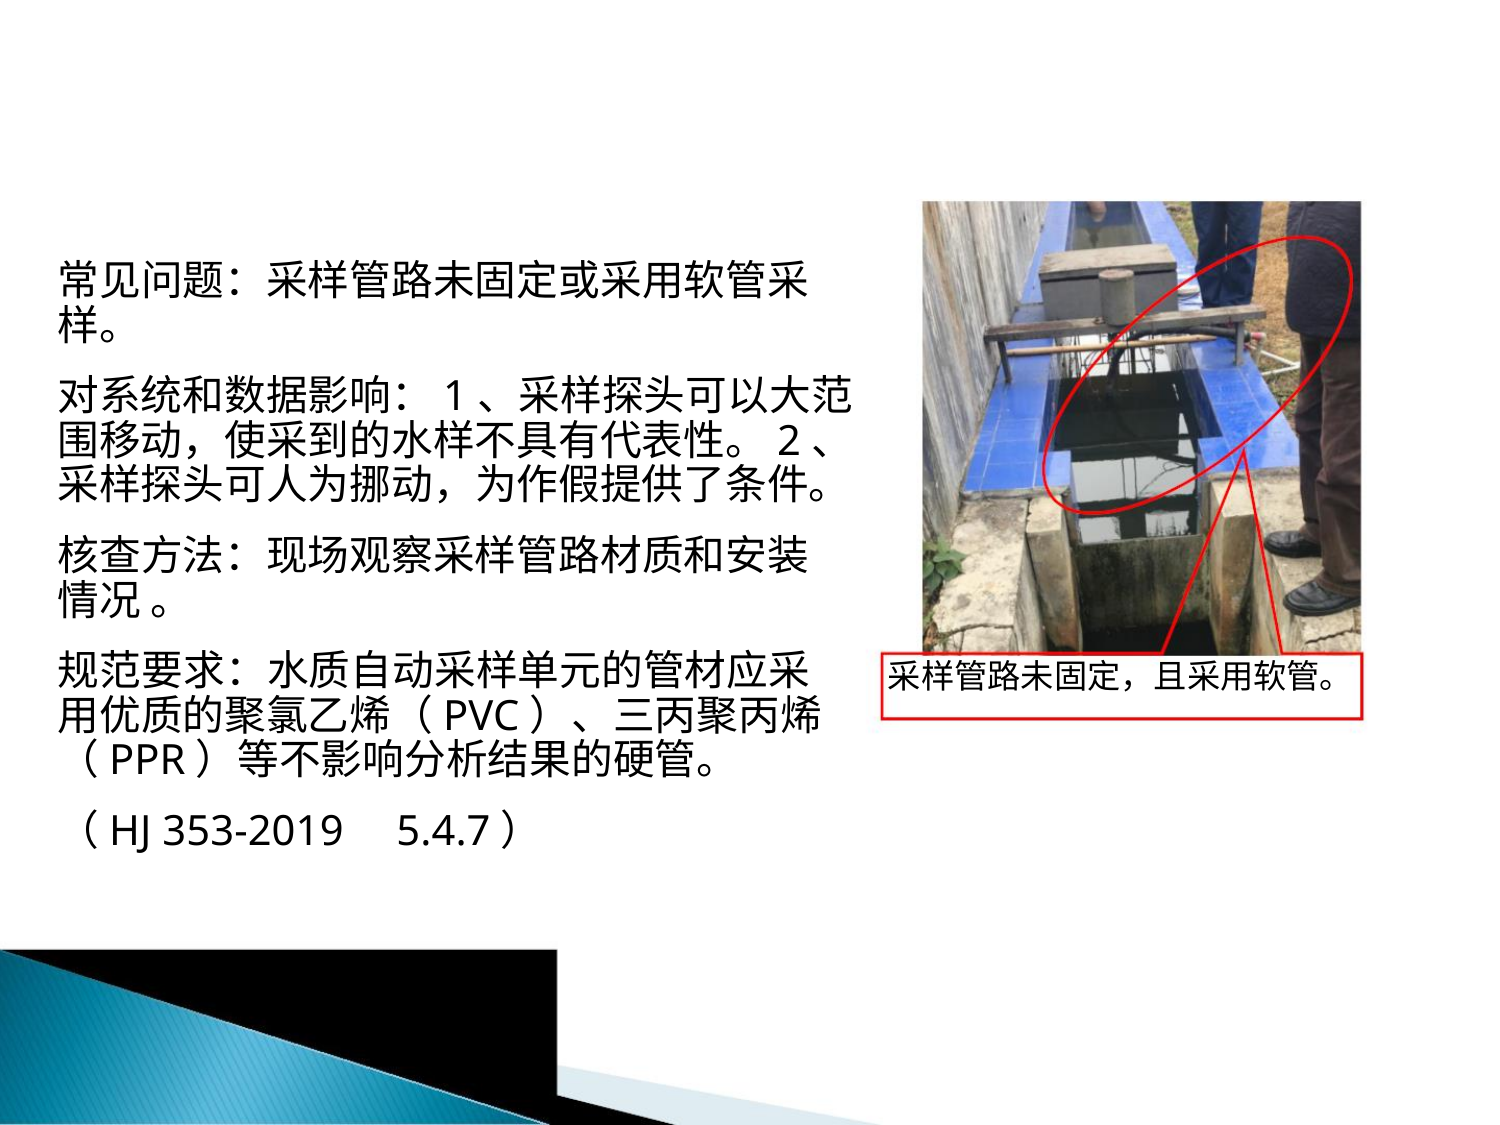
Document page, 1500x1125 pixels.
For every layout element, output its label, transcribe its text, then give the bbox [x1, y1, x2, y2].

text_box 常见问题：采样管路未固定或采用软管采 样。 [57, 262, 923, 350]
text_box 采样管路未固定，且采用软管。 [887, 662, 1425, 696]
text_box 对系统和数据影响：1、采样探头可以大范 围移动，使采到的水样不具有代表性。2、 采样探头可人为挪动，为作假提供了条件。 [57, 377, 971, 509]
text_box [0, 0, 1500, 1125]
text_box （HJ 353-2019 5.4.7） [57, 812, 609, 855]
text_box 核查方法：现场观察采样管路材质和安装 情况 。 [57, 537, 923, 625]
text_box 规范要求：水质自动采样单元的管材应采 用优质的聚氯乙烯（PVC）、三丙聚丙烯 （PPR）等不影响分析结果的硬管。 [57, 652, 923, 784]
